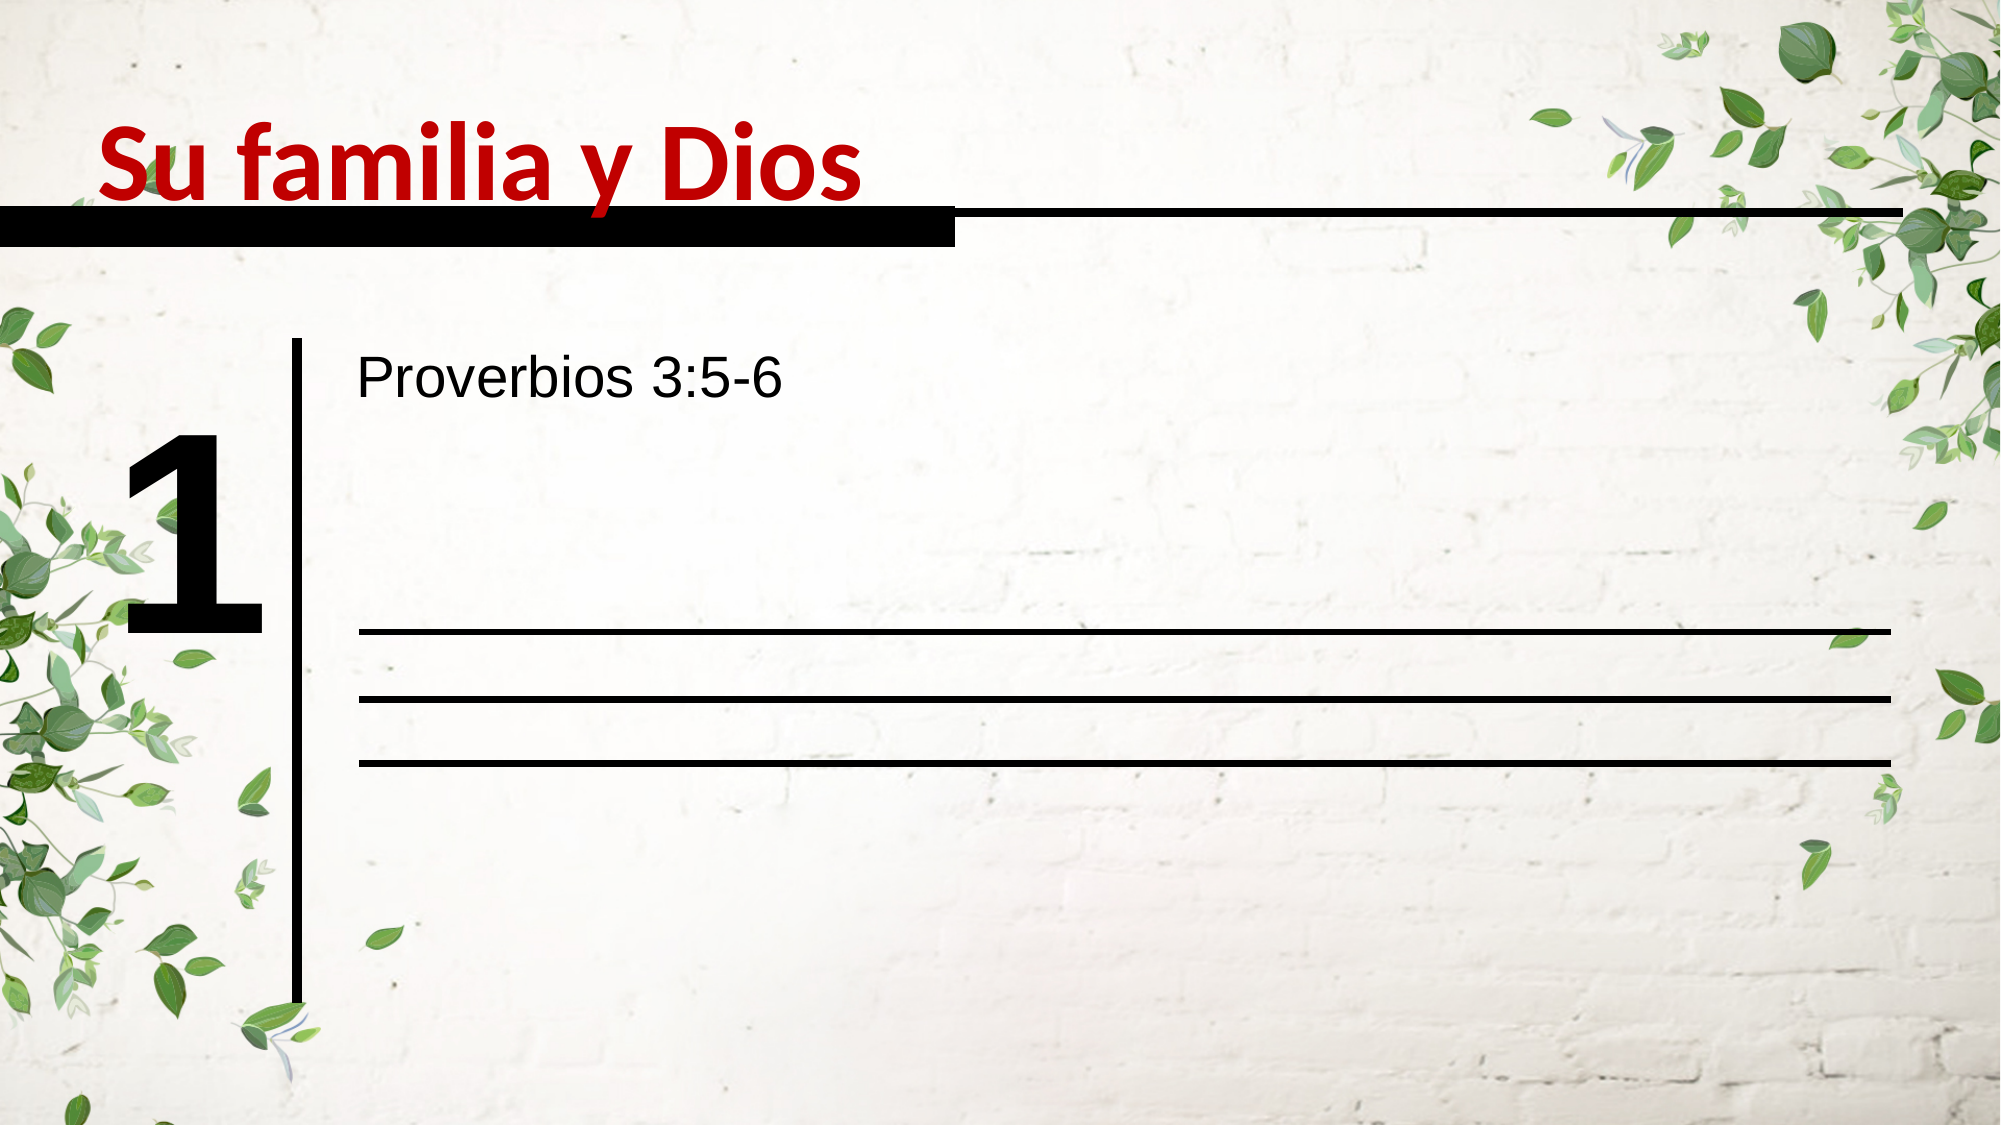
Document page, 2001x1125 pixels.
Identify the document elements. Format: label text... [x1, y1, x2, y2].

picture [0, 0, 2001, 1125]
text_box Proverbios 3:5-6 [341, 332, 1891, 417]
text_box Su familia y Dios [82, 80, 1146, 231]
text_box [0, 206, 955, 247]
text_box 1 [96, 338, 292, 698]
